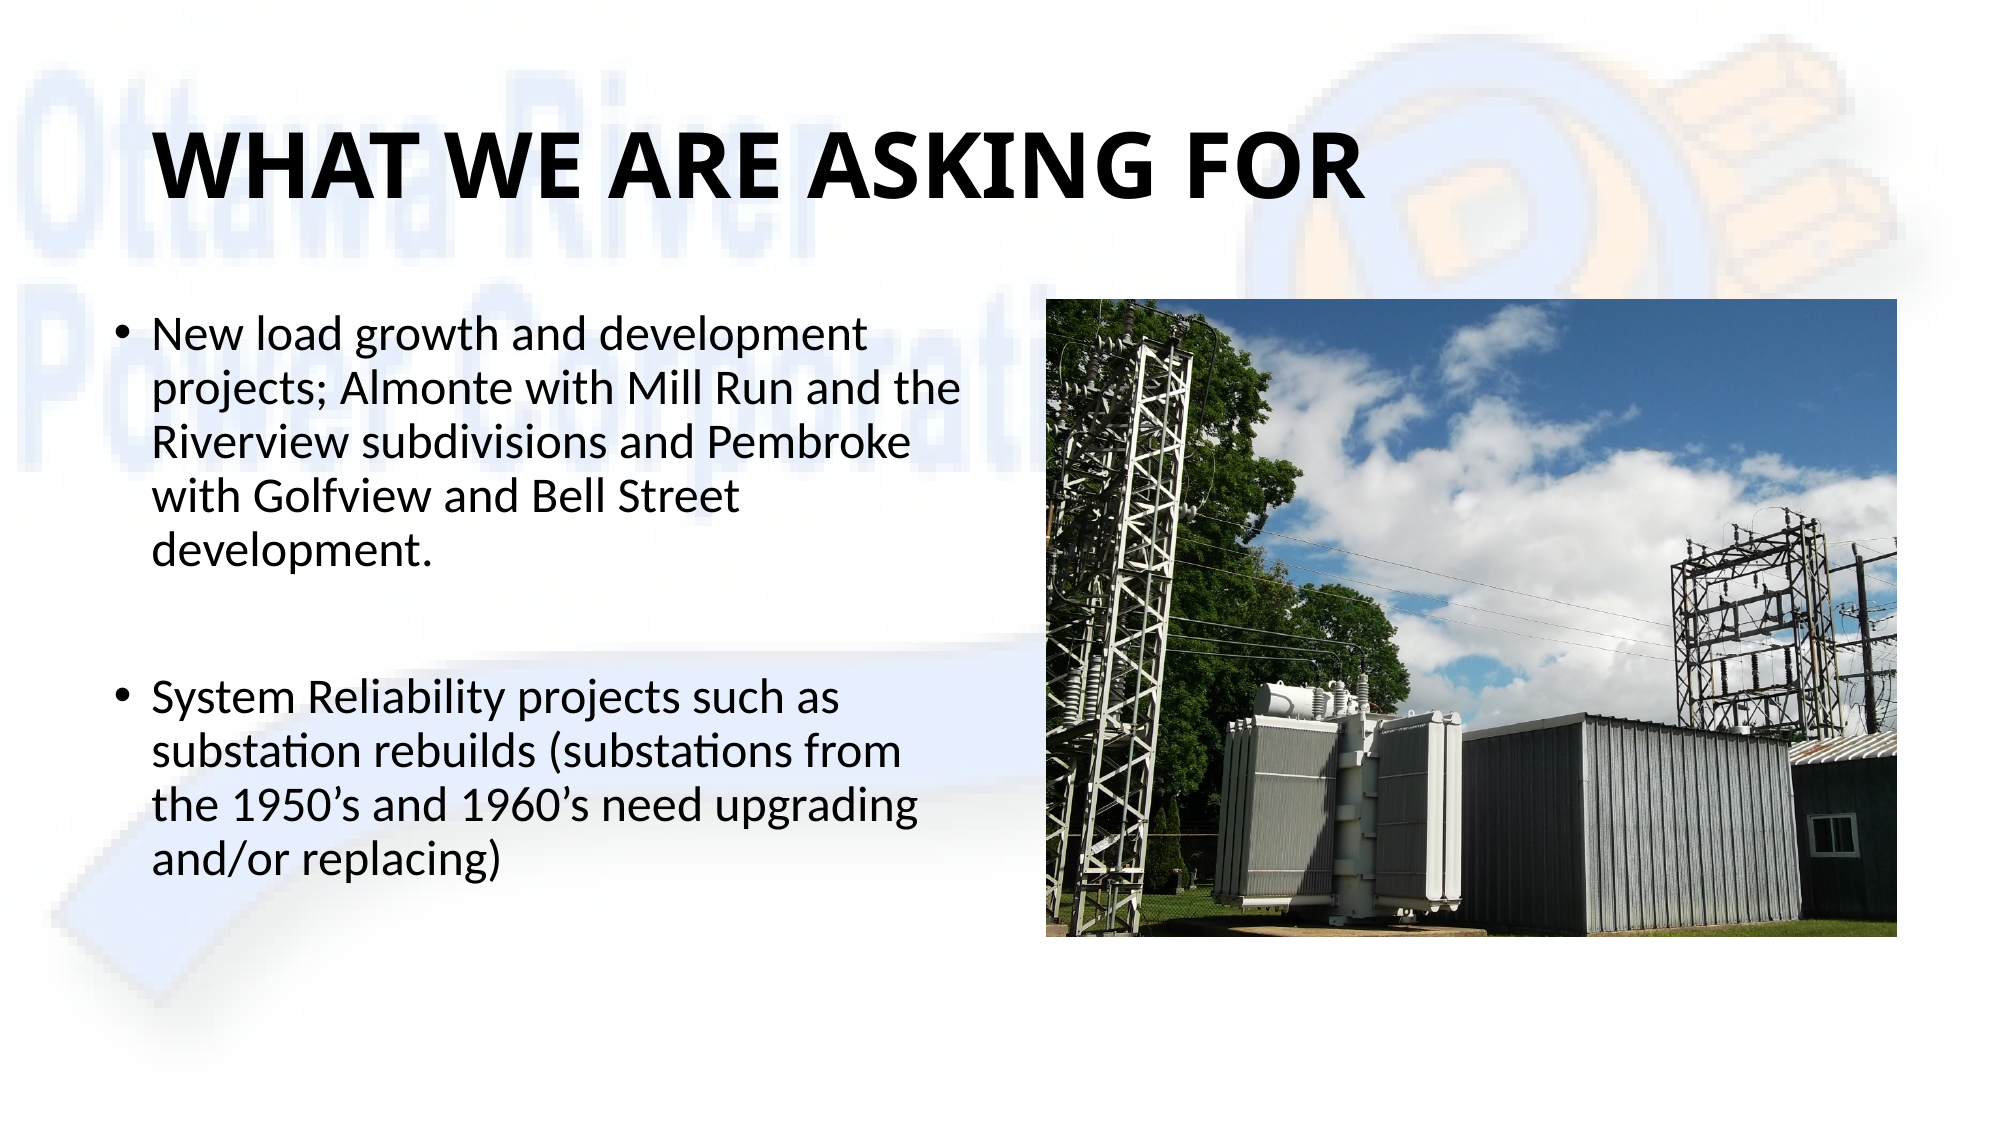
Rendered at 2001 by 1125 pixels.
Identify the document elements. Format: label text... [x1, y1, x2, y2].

title WHAT WE ARE ASKING FOR [137, 59, 1863, 278]
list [1046, 299, 1897, 937]
list New load growth and development projects; Almonte with Mill Run and the Riverview subdivisions and Pembroke with Golfview and Bell Street development. System Reliability projects such as substation rebuilds (substations from the 1950’s and 1960’s need upgrading and/or replacing) [23, 299, 988, 1014]
